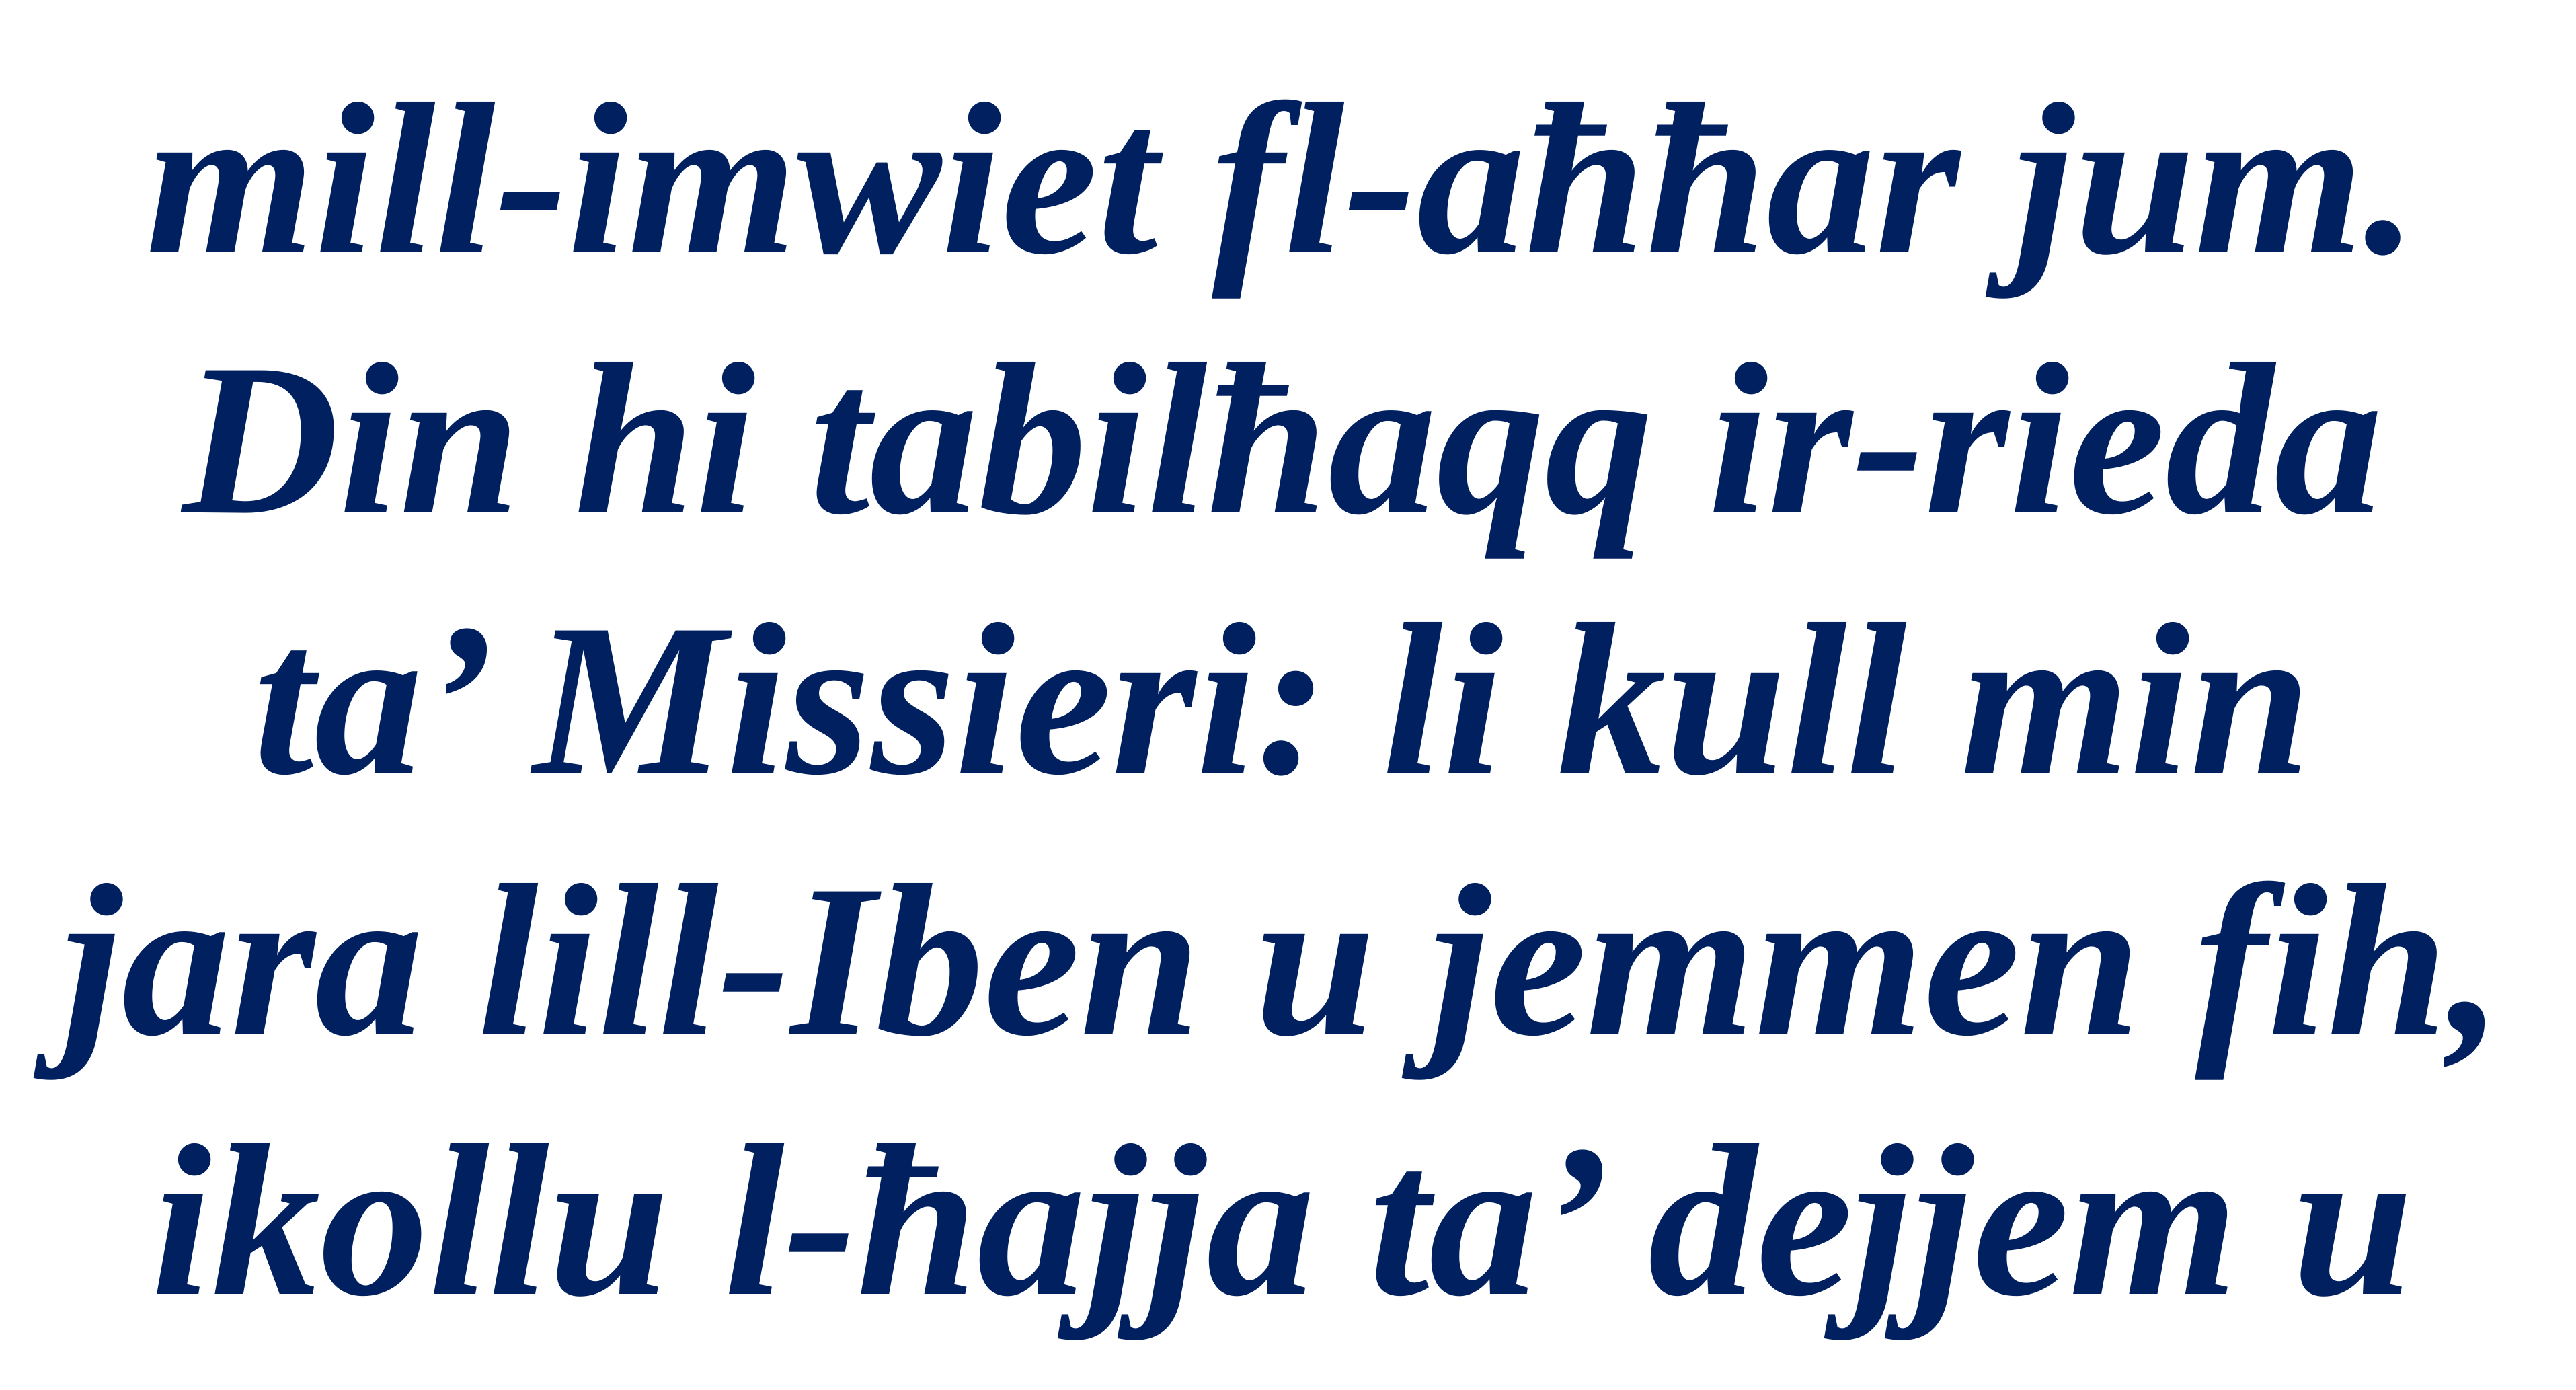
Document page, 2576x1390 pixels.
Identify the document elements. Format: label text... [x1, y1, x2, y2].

text_box mill-imwiet fl-aħħar jum. Din hi tabilħaqq ir-rieda ta’ Missieri: li kull min jara lill-Iben u jemmen fih, ikollu l-ħajja ta’ dejjem u [33, 24, 2535, 1350]
